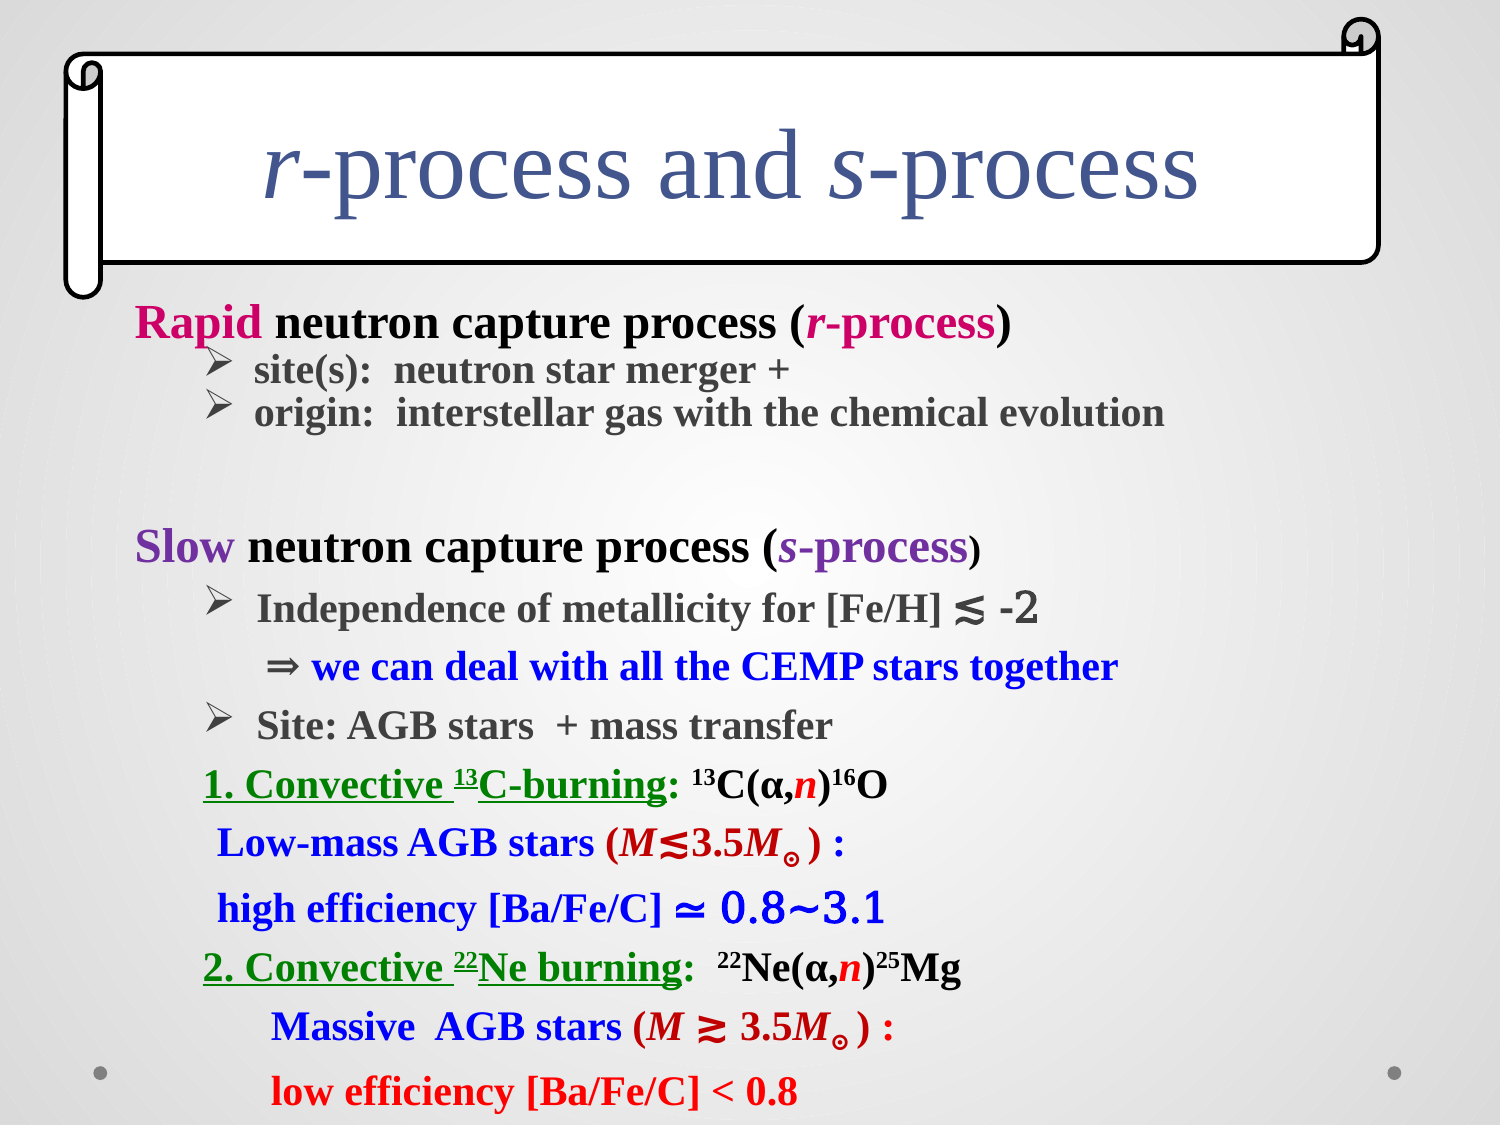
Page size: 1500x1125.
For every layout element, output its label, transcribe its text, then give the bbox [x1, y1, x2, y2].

text_box Rapid neutron capture process (r-process) site(s): neutron star merger + origin: interstellar gas with the chemical evolution Slow neutron capture process (s-process) Independence of metallicity for [Fe/H] ≲ -2 ⇒ we can deal with all the CEMP stars together Site: AGB stars + mass transfer 1. Convective 13C-burning: 13C(α,n)16O Low-mass AGB stars (M≲3.5M⊙ ) : high efficiency [Ba/Fe/C] ≃ 0.8~3.1 2. Convective 22Ne burning: 22Ne(α,n)25Mg Massive AGB stars (M ≳ 3.5M⊙ ) : low efficiency [Ba/Fe/C] < 0.8 [123, 284, 1500, 1125]
text_box r-process and s-process [63, 16, 1381, 300]
